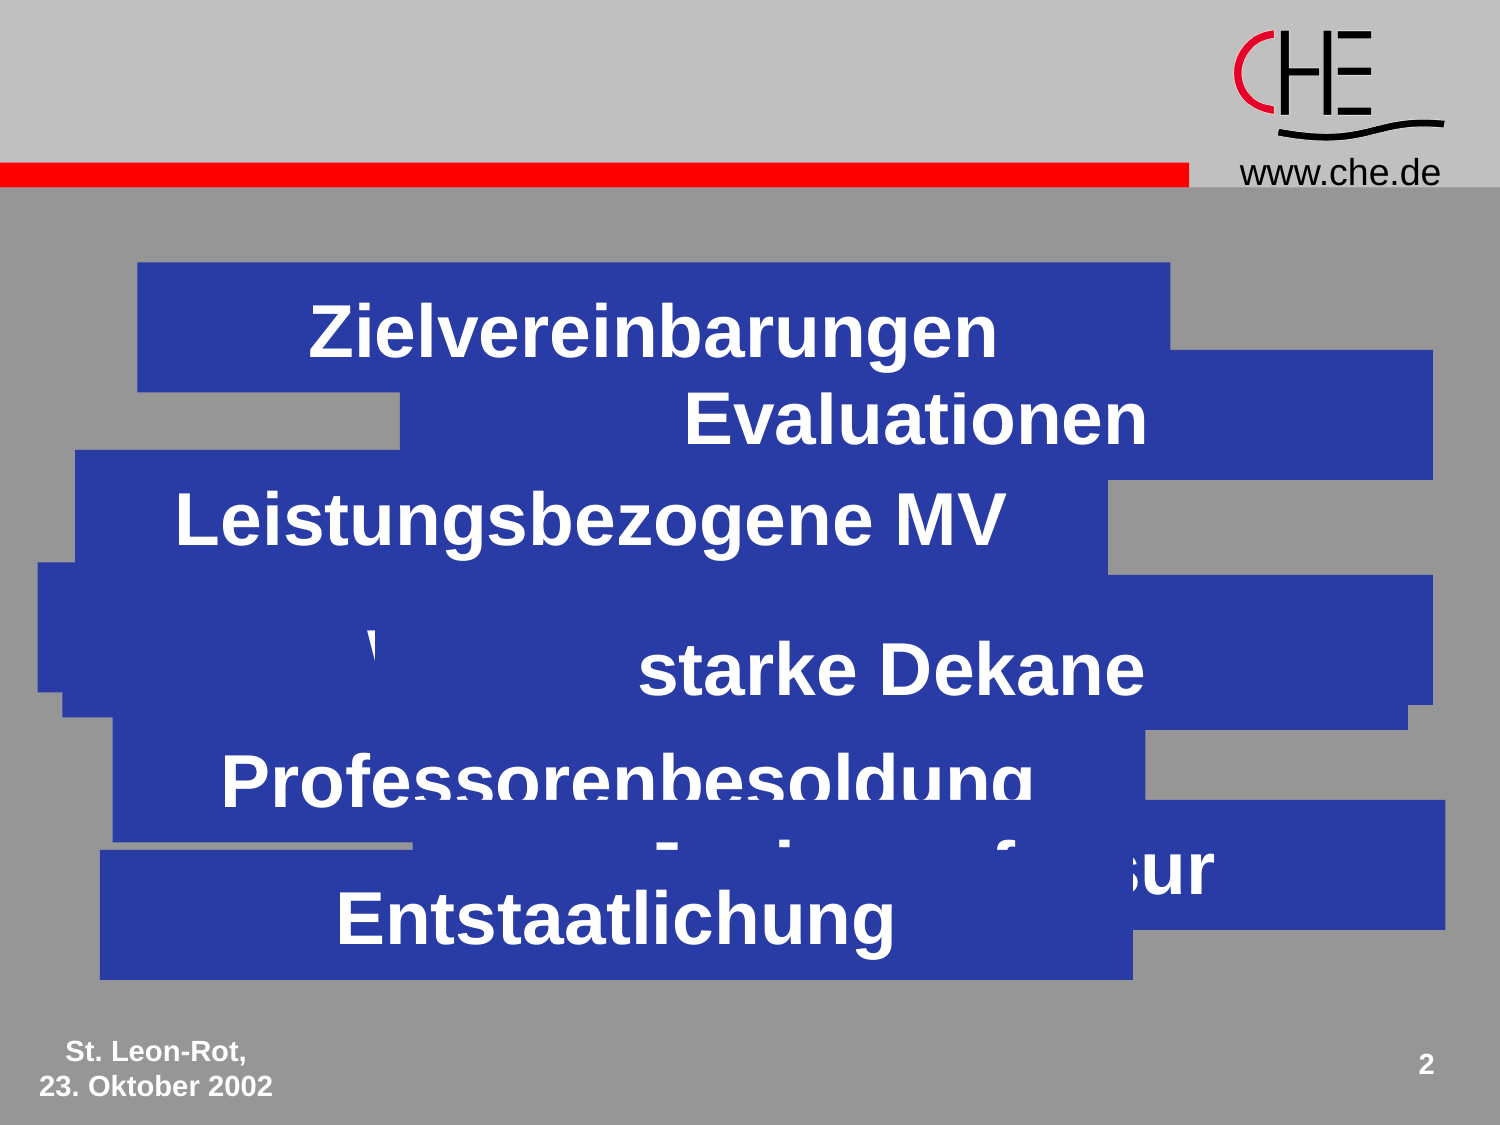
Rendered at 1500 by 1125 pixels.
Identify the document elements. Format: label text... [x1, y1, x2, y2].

text_box [1262, 24, 1475, 100]
text_box Globalhaushalte [37, 562, 1071, 693]
text_box Zielvereinbarungen [137, 262, 1171, 393]
text_box Entstaatlichung [99, 849, 1133, 980]
text_box Professorenbesoldung [112, 718, 1146, 843]
picture [1233, 27, 1446, 143]
text_box Leistungsbezogene MV [75, 449, 1108, 580]
text_box Juniorprofessur [412, 799, 1446, 930]
text_box starke Dekane [375, 599, 1408, 730]
text_box Hochschulräte [1071, 574, 1433, 705]
slide_number St. Leon-Rot, 23. Oktober 2002 [0, 1025, 313, 1100]
text_box Wettbewerb [62, 587, 1096, 718]
slide_number 2 [1362, 1037, 1450, 1100]
text_box Evaluationen [399, 349, 1433, 480]
